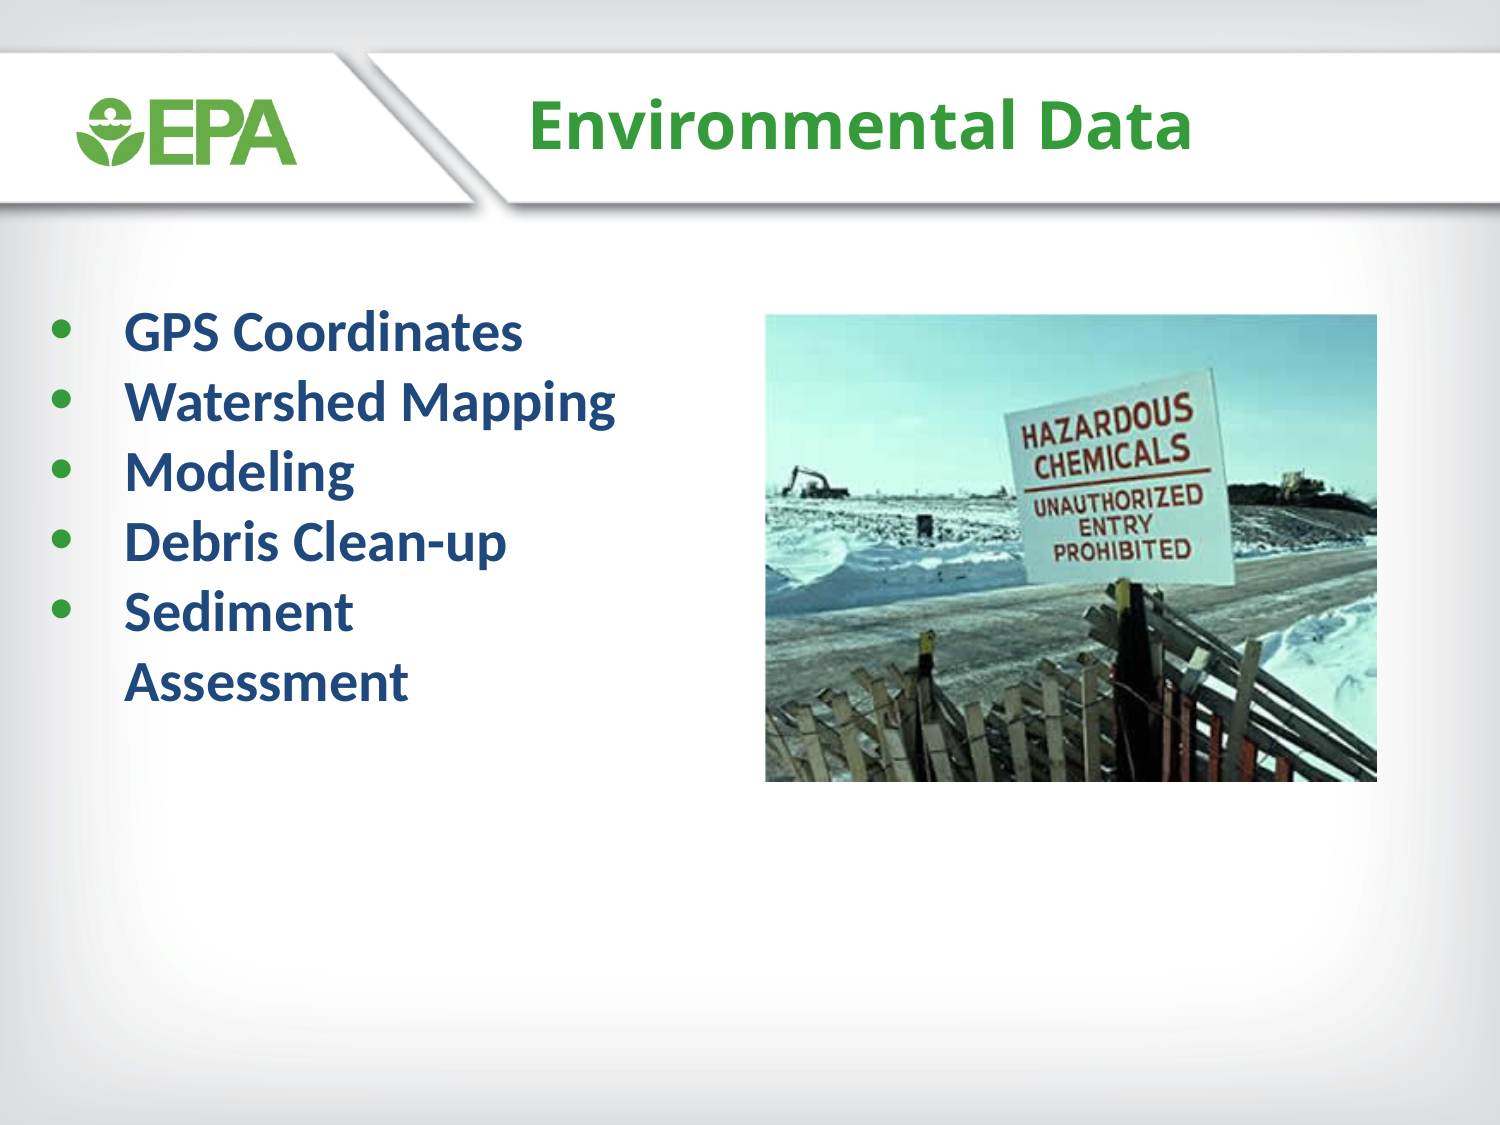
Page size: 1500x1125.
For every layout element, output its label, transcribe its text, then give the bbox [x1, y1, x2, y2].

list Environmental Data [512, 75, 1463, 188]
text_box GPS Coordinates Watershed Mapping Modeling Debris Clean-up Sediment Assessment [34, 285, 647, 721]
picture [0, 0, 1500, 1125]
